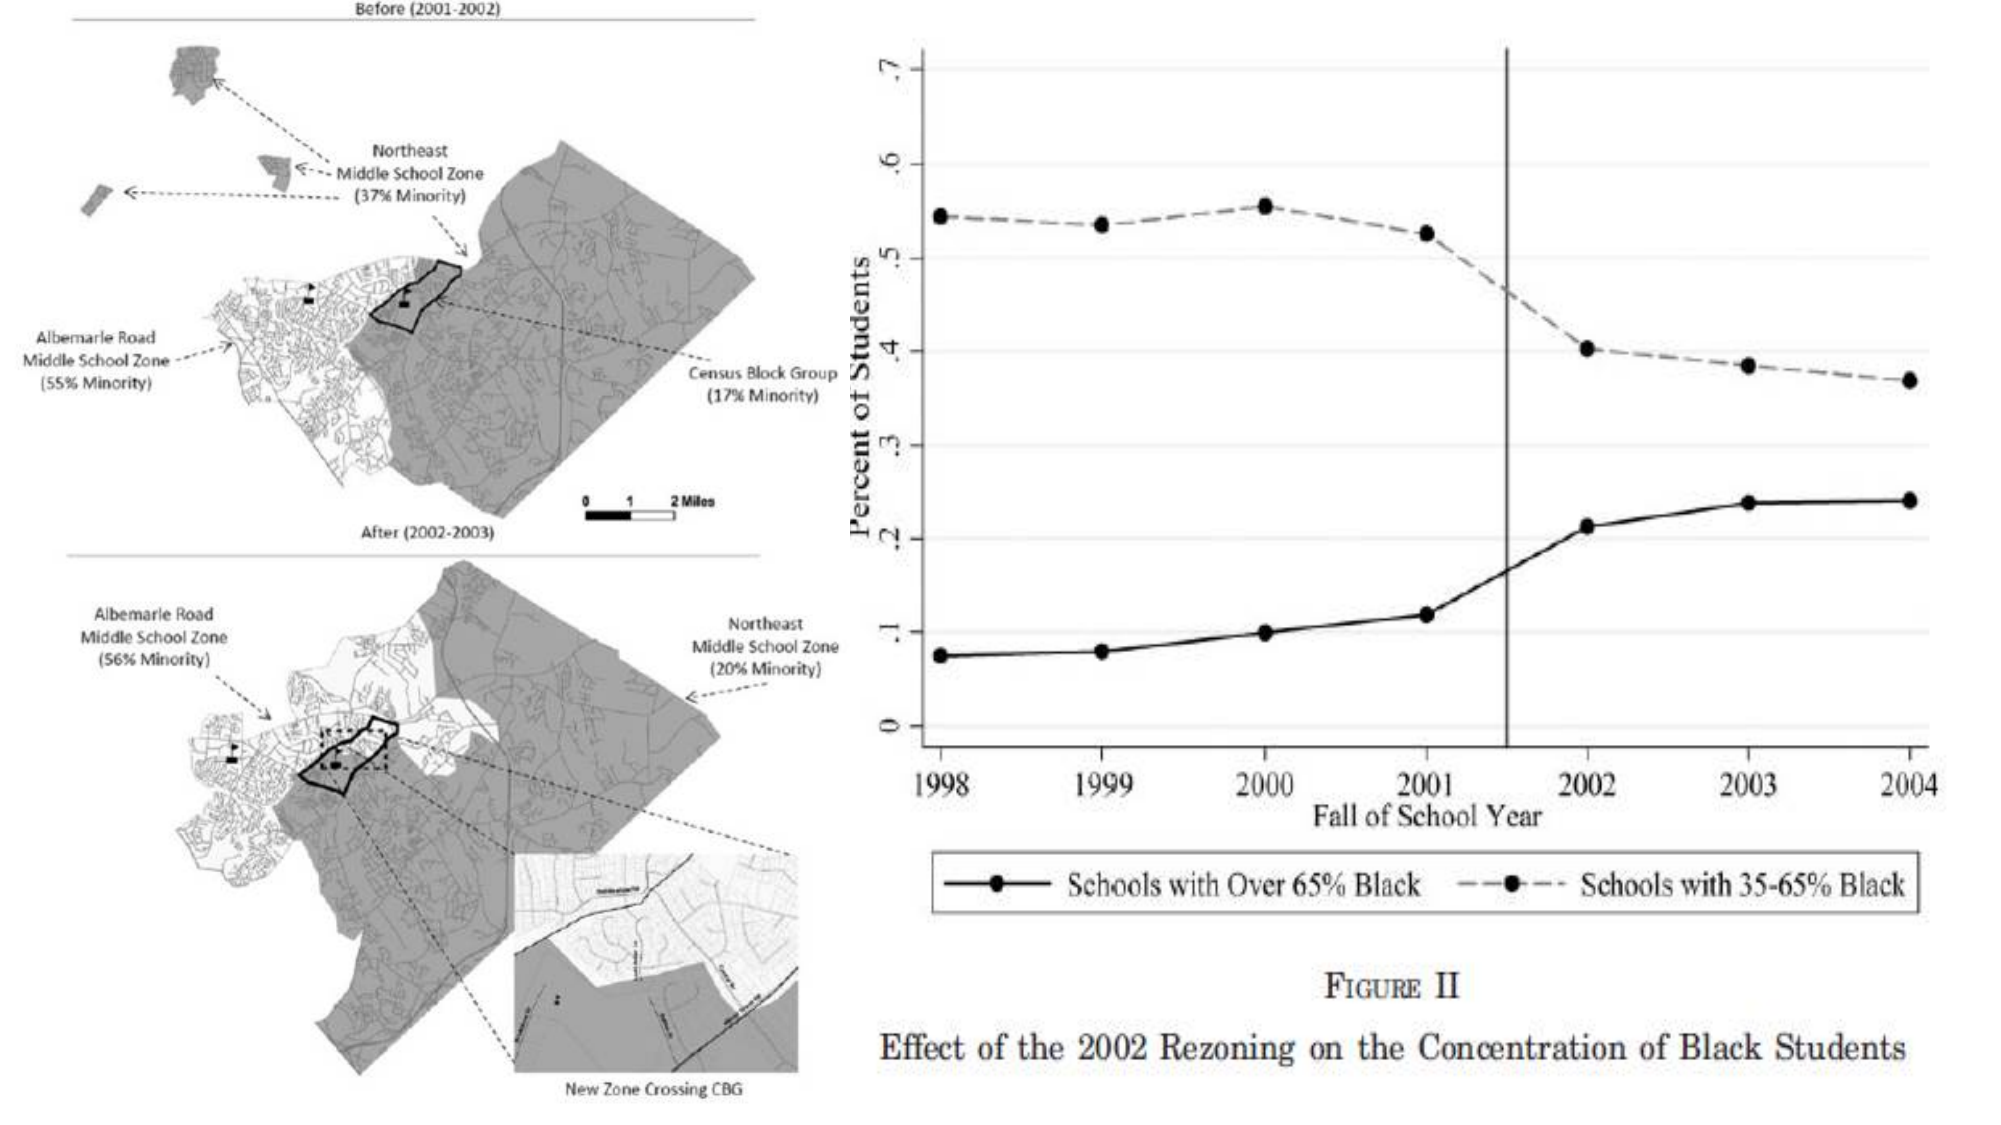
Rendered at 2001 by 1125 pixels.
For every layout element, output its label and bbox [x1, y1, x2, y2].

picture [2, 0, 850, 1123]
list [850, 20, 2000, 1086]
